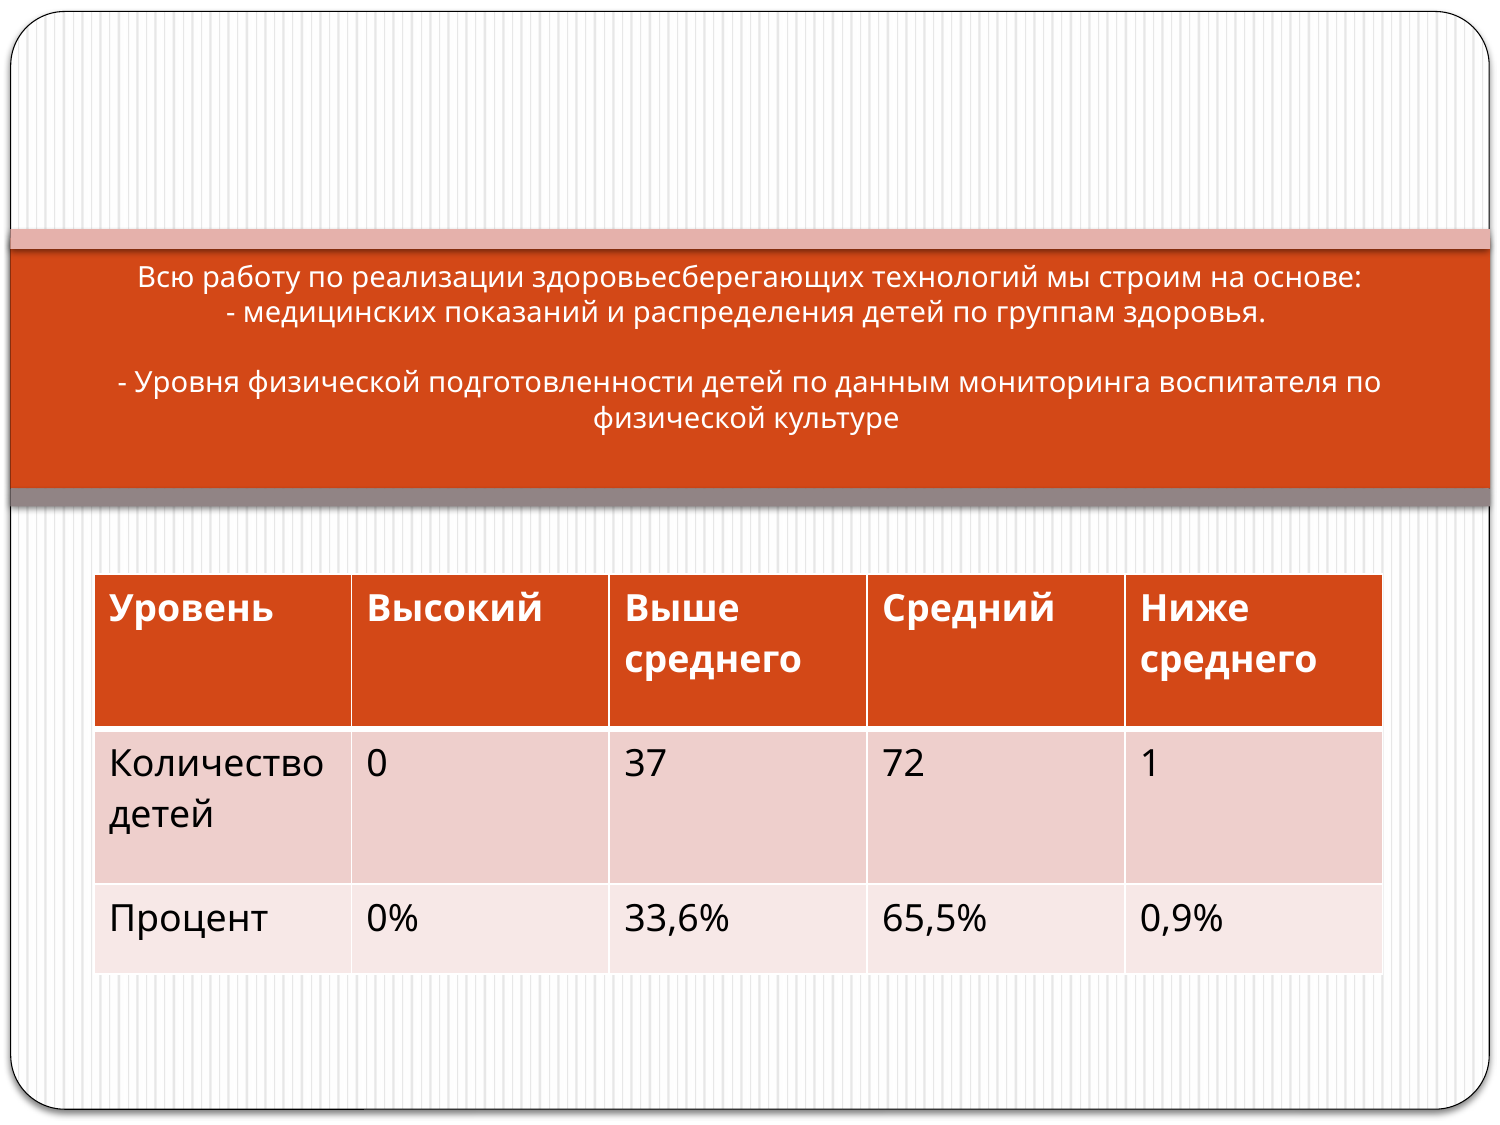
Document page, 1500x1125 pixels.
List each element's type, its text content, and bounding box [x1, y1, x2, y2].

table_header Высокий [352, 575, 608, 726]
table_cell Процент [95, 885, 351, 973]
table_cell 0% [352, 885, 608, 973]
table_header Выше среднего [610, 575, 866, 726]
table_cell 37 [610, 732, 866, 883]
table_cell 72 [868, 732, 1124, 883]
table_header Ниже среднего [1126, 575, 1382, 726]
table_header Уровень [95, 575, 351, 726]
table_cell 65,5% [868, 885, 1124, 973]
table_cell Количество детей [95, 732, 351, 883]
table_cell 0 [352, 732, 608, 883]
table_header Средний [868, 575, 1124, 726]
title Всю работу по реализации здоровьесберегающих технологий мы строим на основе: - медицинских показаний и распределения детей по группам здоровья. - Уровня физической подготовленности детей по данным мониторинга воспитателя по физической культуре [75, 247, 1425, 489]
table_cell 1 [1126, 732, 1382, 883]
table_cell 0,9% [1126, 885, 1382, 973]
table_cell 33,6% [610, 885, 866, 973]
